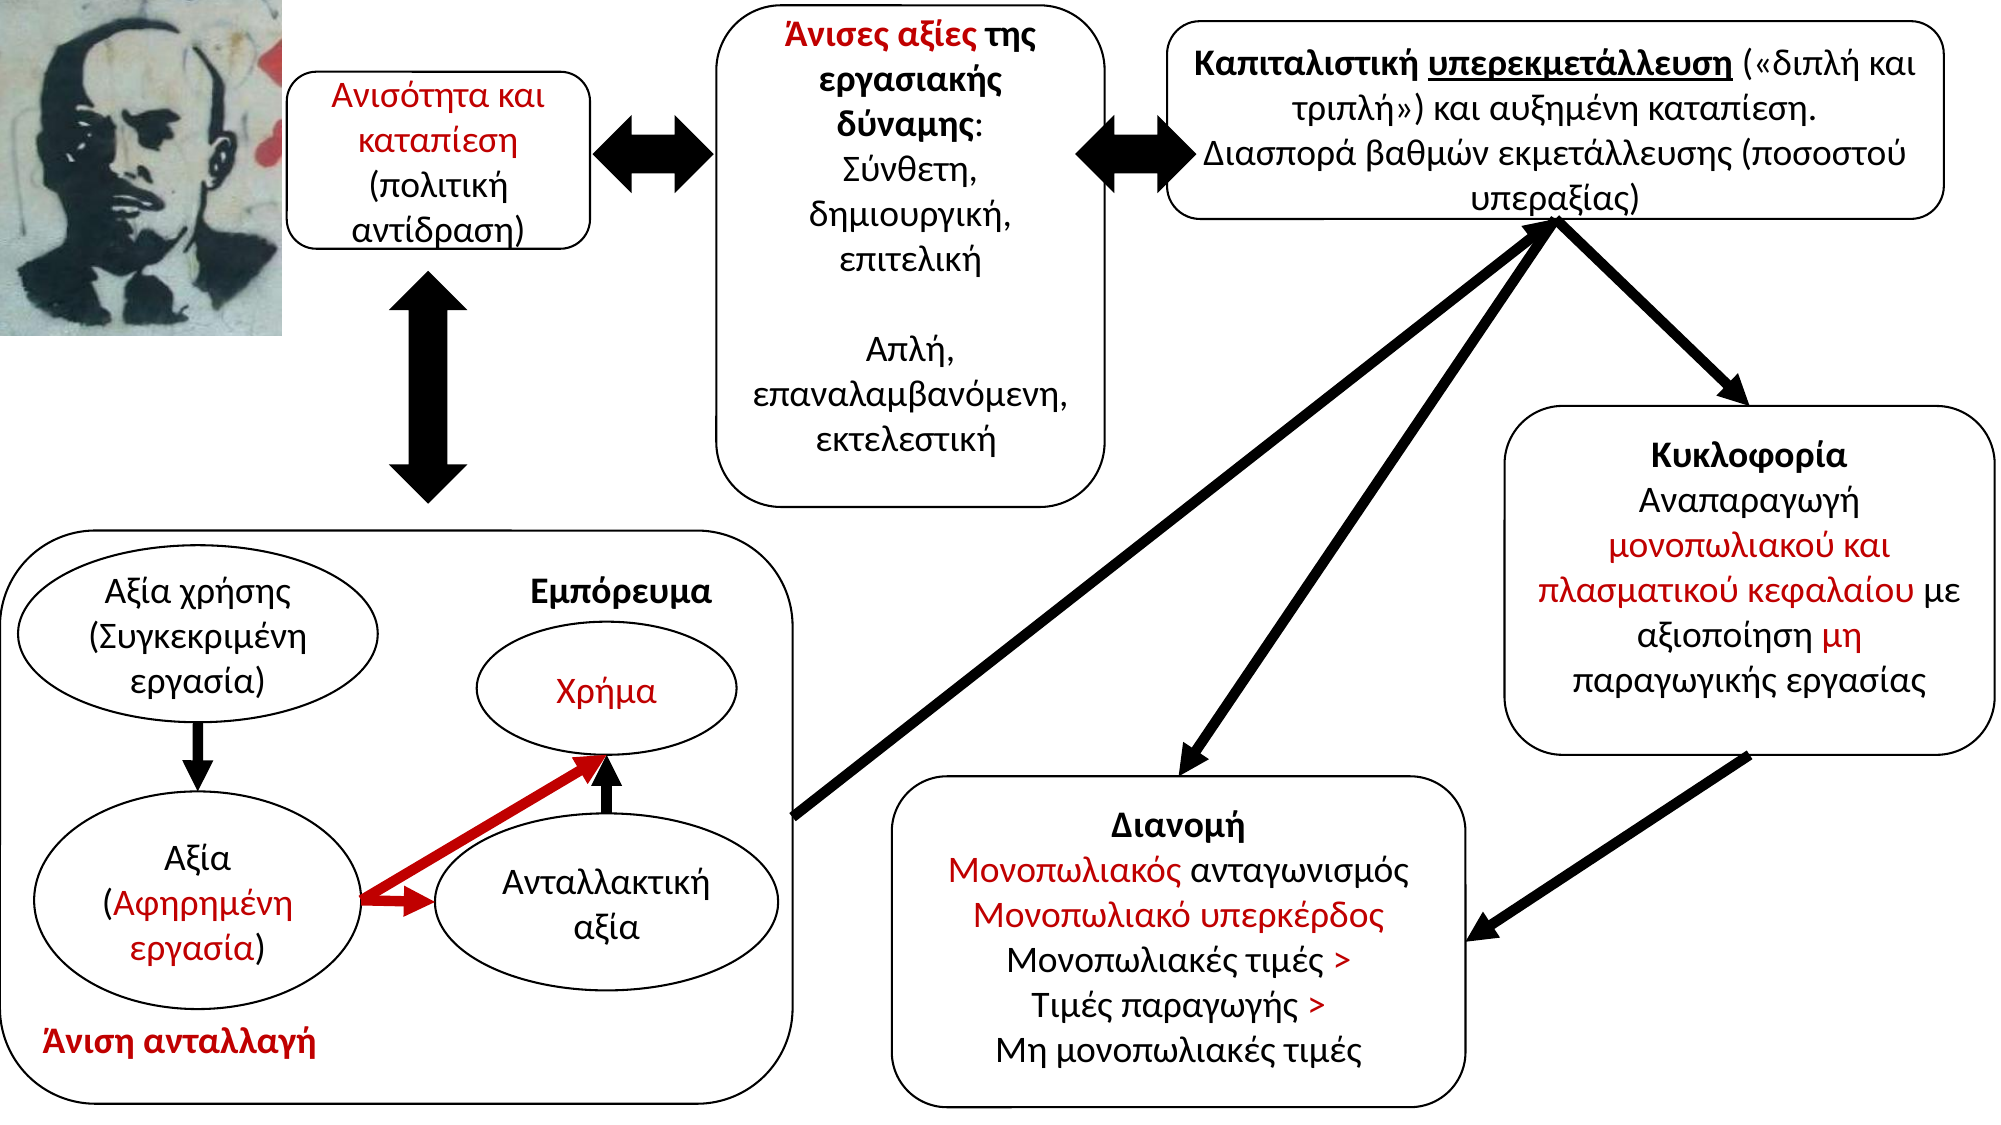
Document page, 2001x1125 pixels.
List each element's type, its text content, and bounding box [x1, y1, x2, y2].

text_box Ανισότητα και καταπίεση (πολιτική αντίδραση) [285, 70, 592, 250]
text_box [1556, 218, 1750, 406]
text_box Διανομή Μονοπωλιακός ανταγωνισμός Μονοπωλιακό υπερκέρδος Μονοπωλιακές τιμές > Τιμές παραγωγής > Μη μονοπωλιακές τιμές [890, 818, 1467, 1109]
text_box Εμπόρευμα Άνιση ανταλλαγή [0, 529, 794, 1105]
text_box Αξία (Αφηρημένη εργασία) [33, 790, 362, 1011]
text_box Χρήμα [475, 620, 738, 756]
text_box [1075, 114, 1197, 194]
text_box [592, 114, 714, 194]
text_box Κυκλοφορία Αναπαραγωγή μονοπωλιακού και πλασματικού κεφαλαίου με αξιοποίηση μη παραγωγικής εργασίας [1556, 404, 1996, 756]
text_box Αξία χρήσης (Συγκεκριμένη εργασία) [16, 544, 379, 724]
text_box Ανταλλακτική αξία [433, 812, 780, 992]
text_box Καπιταλιστική υπερεκμετάλλευση («διπλή και τριπλή») και αυξημένη καταπίεση. Διασπορά βαθμών εκμετάλλευσης (ποσοστού υπεραξίας) [1166, 20, 1945, 220]
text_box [1178, 218, 1556, 777]
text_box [361, 754, 607, 901]
text_box [388, 270, 468, 504]
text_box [792, 219, 1465, 818]
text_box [1465, 754, 1750, 942]
picture [0, 0, 282, 336]
